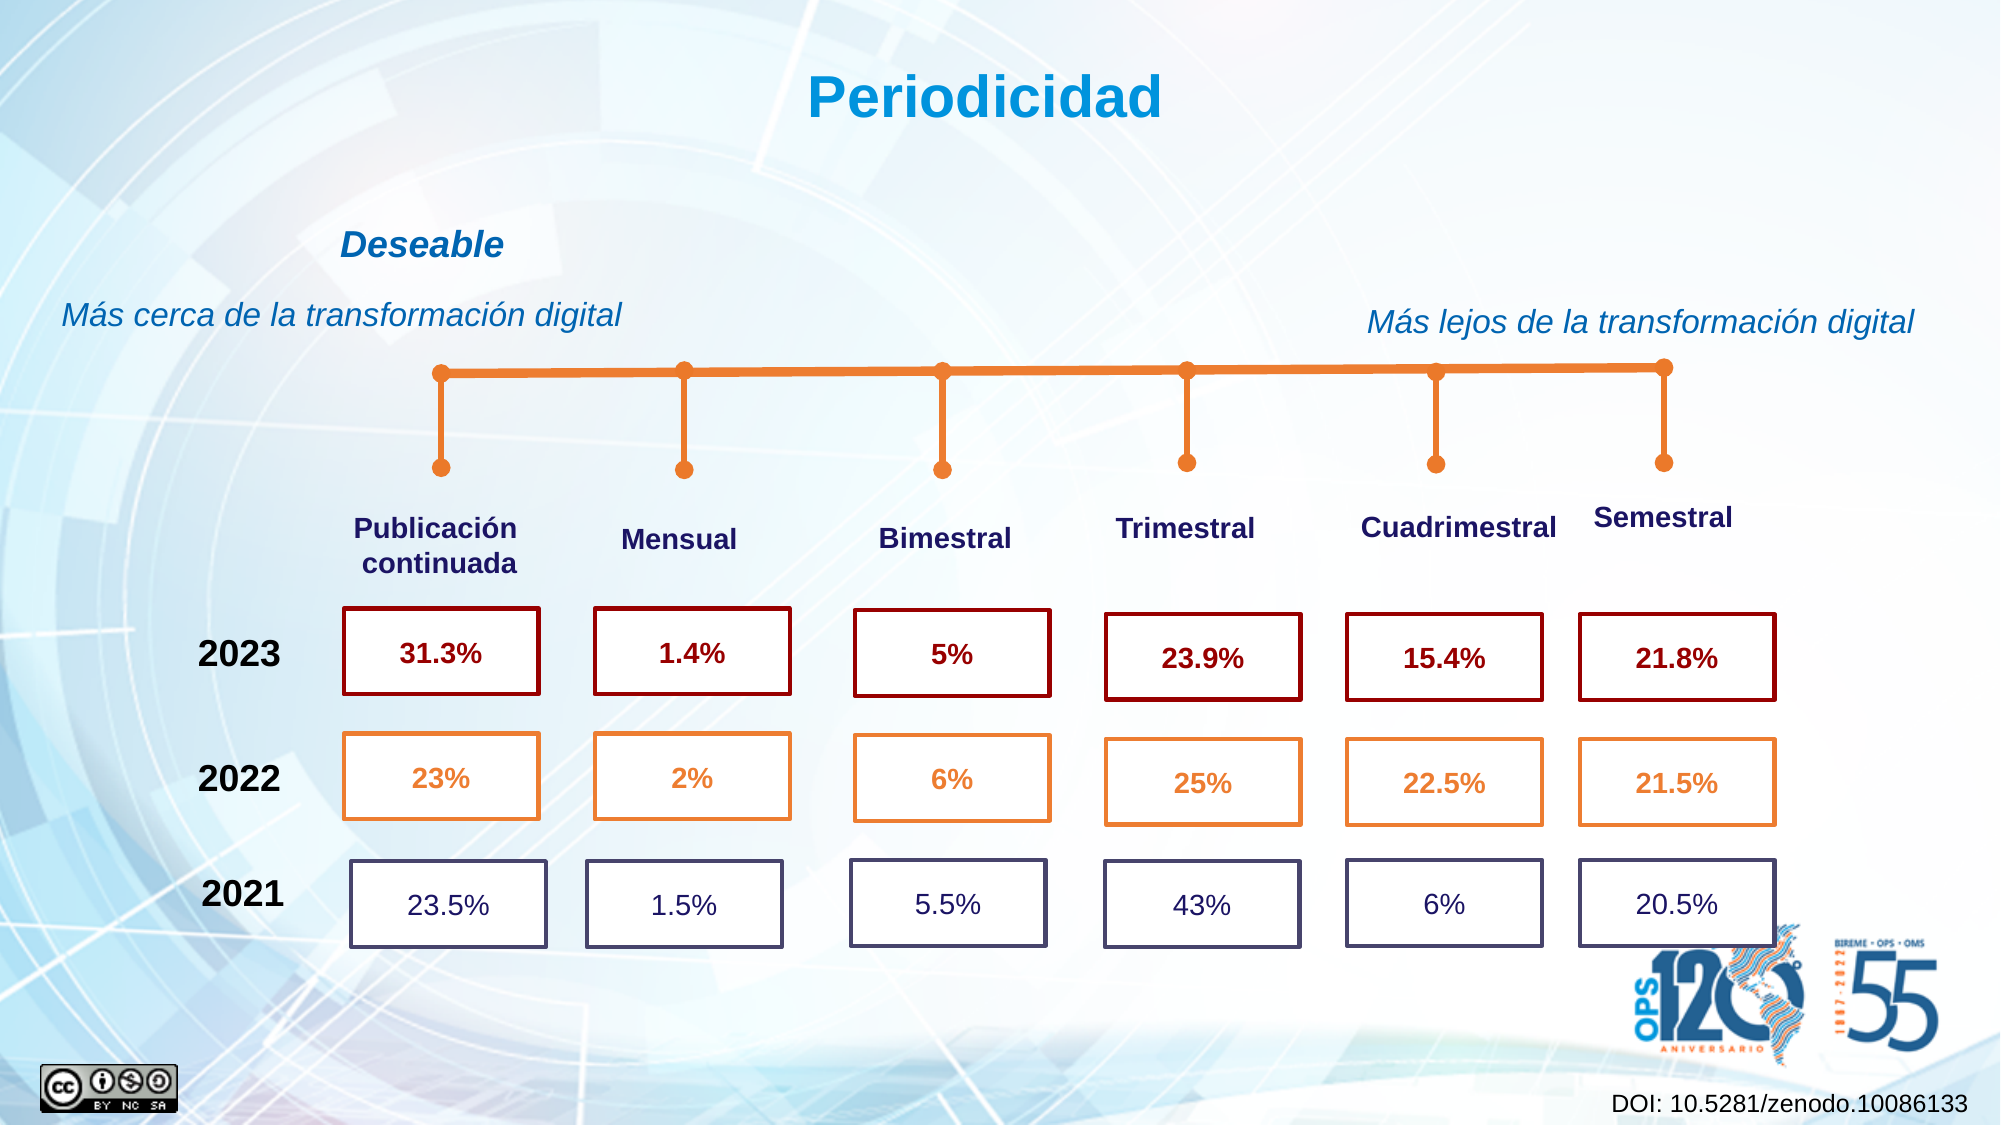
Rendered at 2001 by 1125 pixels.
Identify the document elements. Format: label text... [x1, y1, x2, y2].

text_box 15.4% [1347, 614, 1542, 701]
text_box Deseable [325, 212, 534, 273]
text_box Bimestral [863, 511, 1029, 562]
text_box 25% [1105, 738, 1301, 825]
text_box 2021 [186, 861, 301, 922]
text_box Mensual [606, 512, 754, 563]
text_box Publicación continuada [338, 502, 534, 588]
text_box 23.5% [351, 861, 546, 947]
text_box 20.5% [1579, 859, 1775, 946]
text_box 23.9% [1105, 613, 1301, 700]
text_box Trimestral [1100, 502, 1274, 552]
text_box Cuadrimestral [1345, 500, 1574, 551]
text_box 21.8% [1579, 614, 1775, 700]
text_box 6% [1347, 859, 1542, 946]
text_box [440, 367, 1663, 374]
text_box 2023 [182, 621, 298, 681]
text_box 21.5% [1579, 739, 1775, 826]
text_box 5% [854, 609, 1050, 696]
text_box 43% [1104, 861, 1300, 947]
picture [0, 0, 2001, 1125]
text_box Más lejos de la transformación digital [1351, 292, 1938, 348]
text_box 22.5% [1347, 739, 1542, 826]
text_box 6% [854, 735, 1050, 821]
text_box 23% [343, 733, 539, 820]
text_box Semestral [1578, 491, 1750, 542]
text_box 2022 [182, 746, 298, 806]
title Periodicidad [684, 58, 1288, 139]
text_box DOI: 10.5281/zenodo.10086133 [1596, 1079, 1985, 1125]
text_box 1.4% [594, 608, 790, 695]
text_box 5.5% [850, 859, 1046, 946]
text_box 31.3% [343, 608, 539, 695]
text_box 2% [594, 733, 790, 820]
text_box 1.5% [586, 861, 782, 947]
text_box Más cerca de la transformación digital [46, 285, 650, 341]
